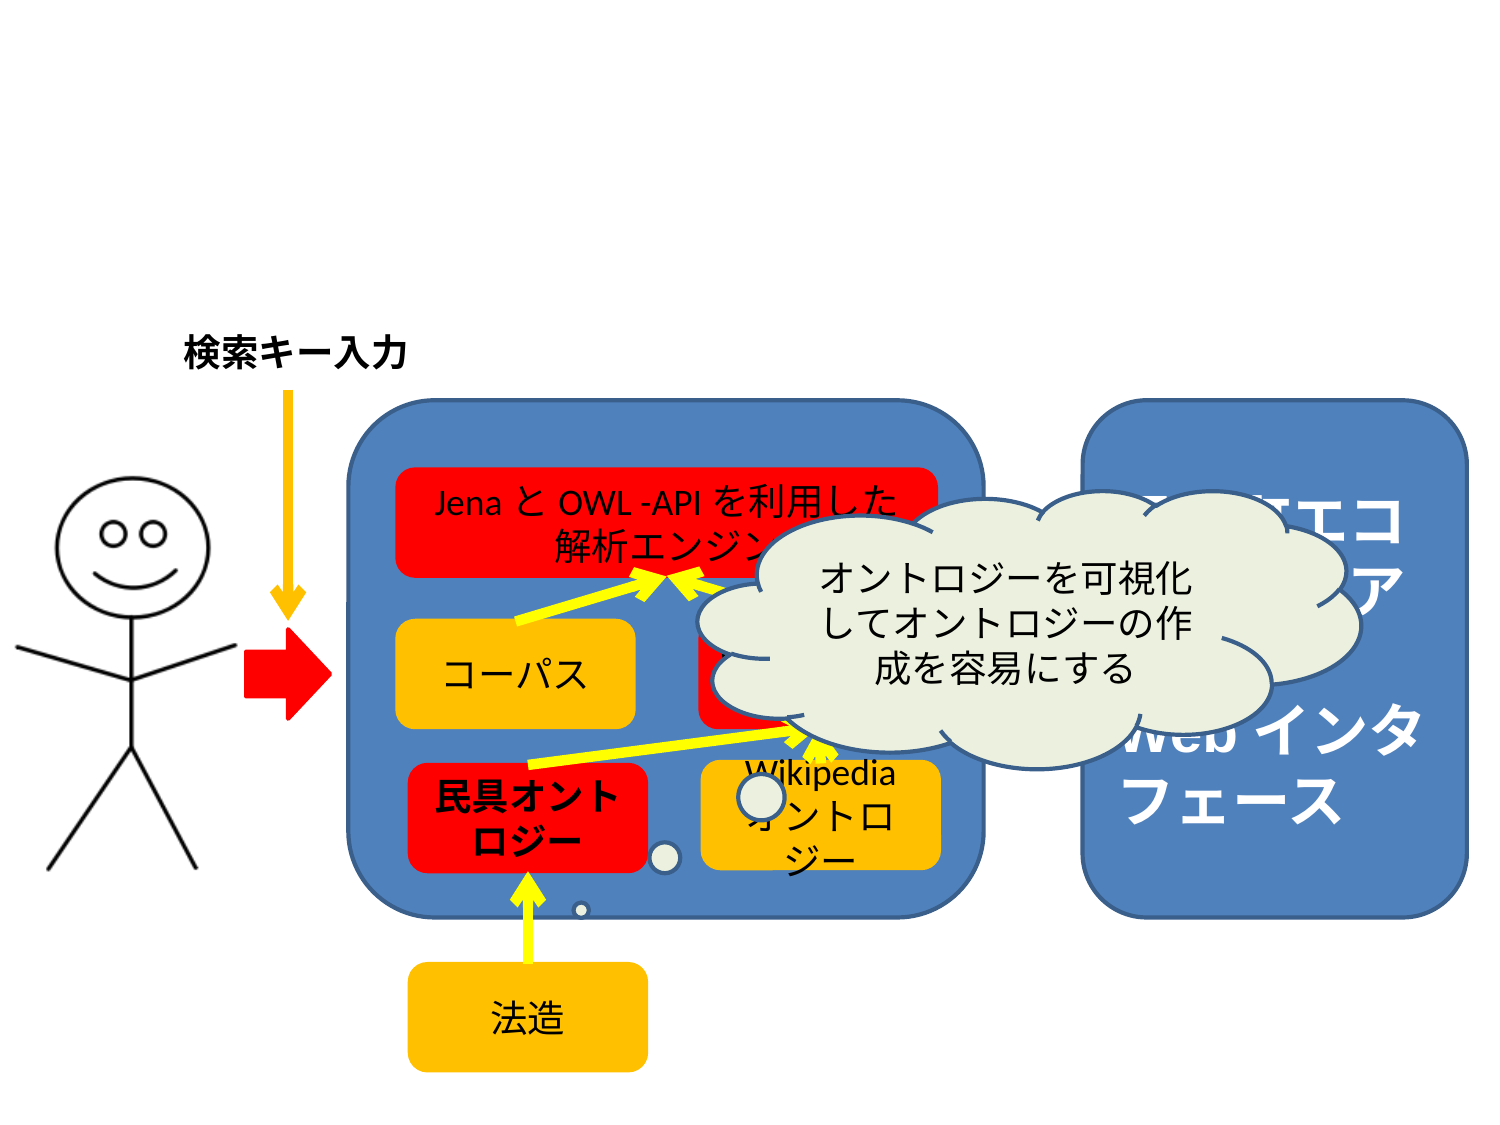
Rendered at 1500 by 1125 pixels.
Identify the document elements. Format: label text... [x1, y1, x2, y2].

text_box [527, 726, 818, 766]
text_box OWLによる記述 [698, 635, 786, 725]
text_box オントロジーを可視化してオントロジーの作成を容易にする [696, 489, 1364, 772]
picture [0, 430, 299, 918]
text_box コーパス [395, 618, 636, 730]
text_box [302, 641, 332, 707]
text_box オントロジーを可視化してオントロジーの作成を容易にする [647, 840, 683, 876]
text_box 検索キー入力 [169, 322, 452, 382]
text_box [668, 575, 819, 622]
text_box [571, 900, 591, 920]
text_box 法造 [407, 961, 649, 1073]
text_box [818, 726, 822, 763]
text_box 只見町エコミュージアム Webインタフェース [1080, 398, 1469, 920]
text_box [515, 576, 667, 622]
text_box JenaとOWL -APIを利用した解析エンジン [395, 467, 939, 578]
text_box オントロジーを可視化してオントロジーの作成を容易にする [736, 772, 787, 823]
text_box Wikipedia オントロジー [700, 759, 942, 871]
text_box [346, 398, 986, 920]
text_box 民具オントロジー [407, 762, 649, 874]
